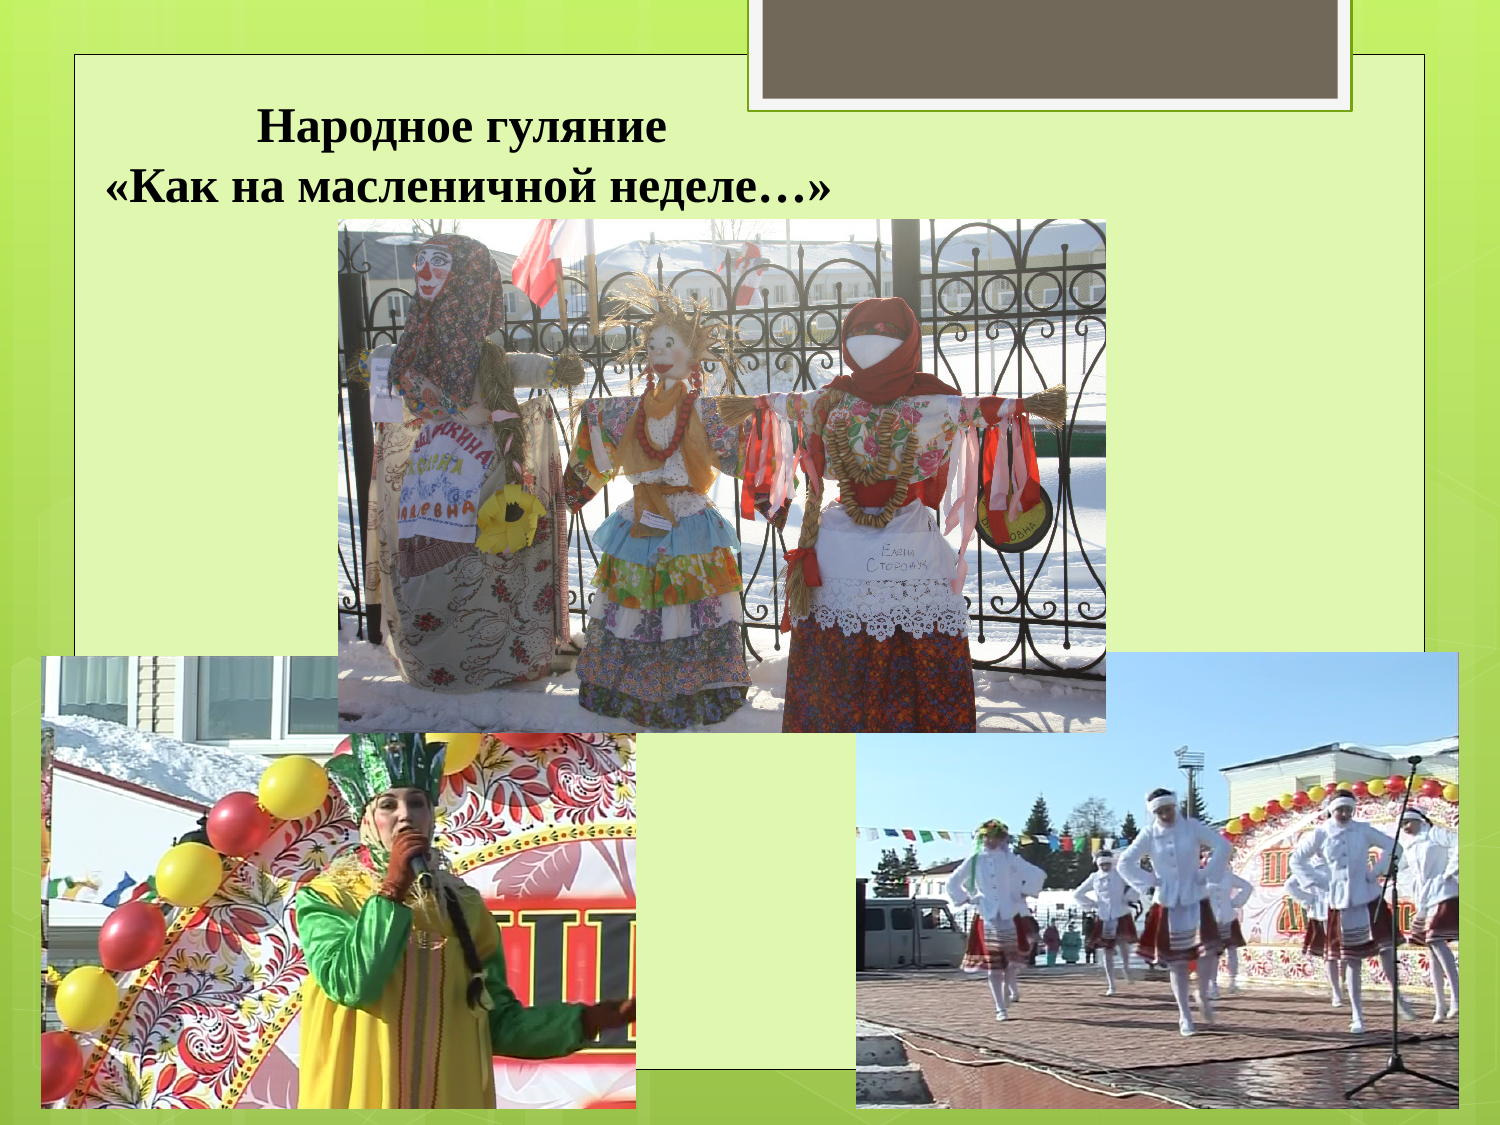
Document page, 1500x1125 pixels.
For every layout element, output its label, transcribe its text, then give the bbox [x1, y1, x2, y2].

picture [40, 219, 1459, 1110]
title Народное гуляние «Как на масленичной неделе…» [29, 137, 908, 220]
